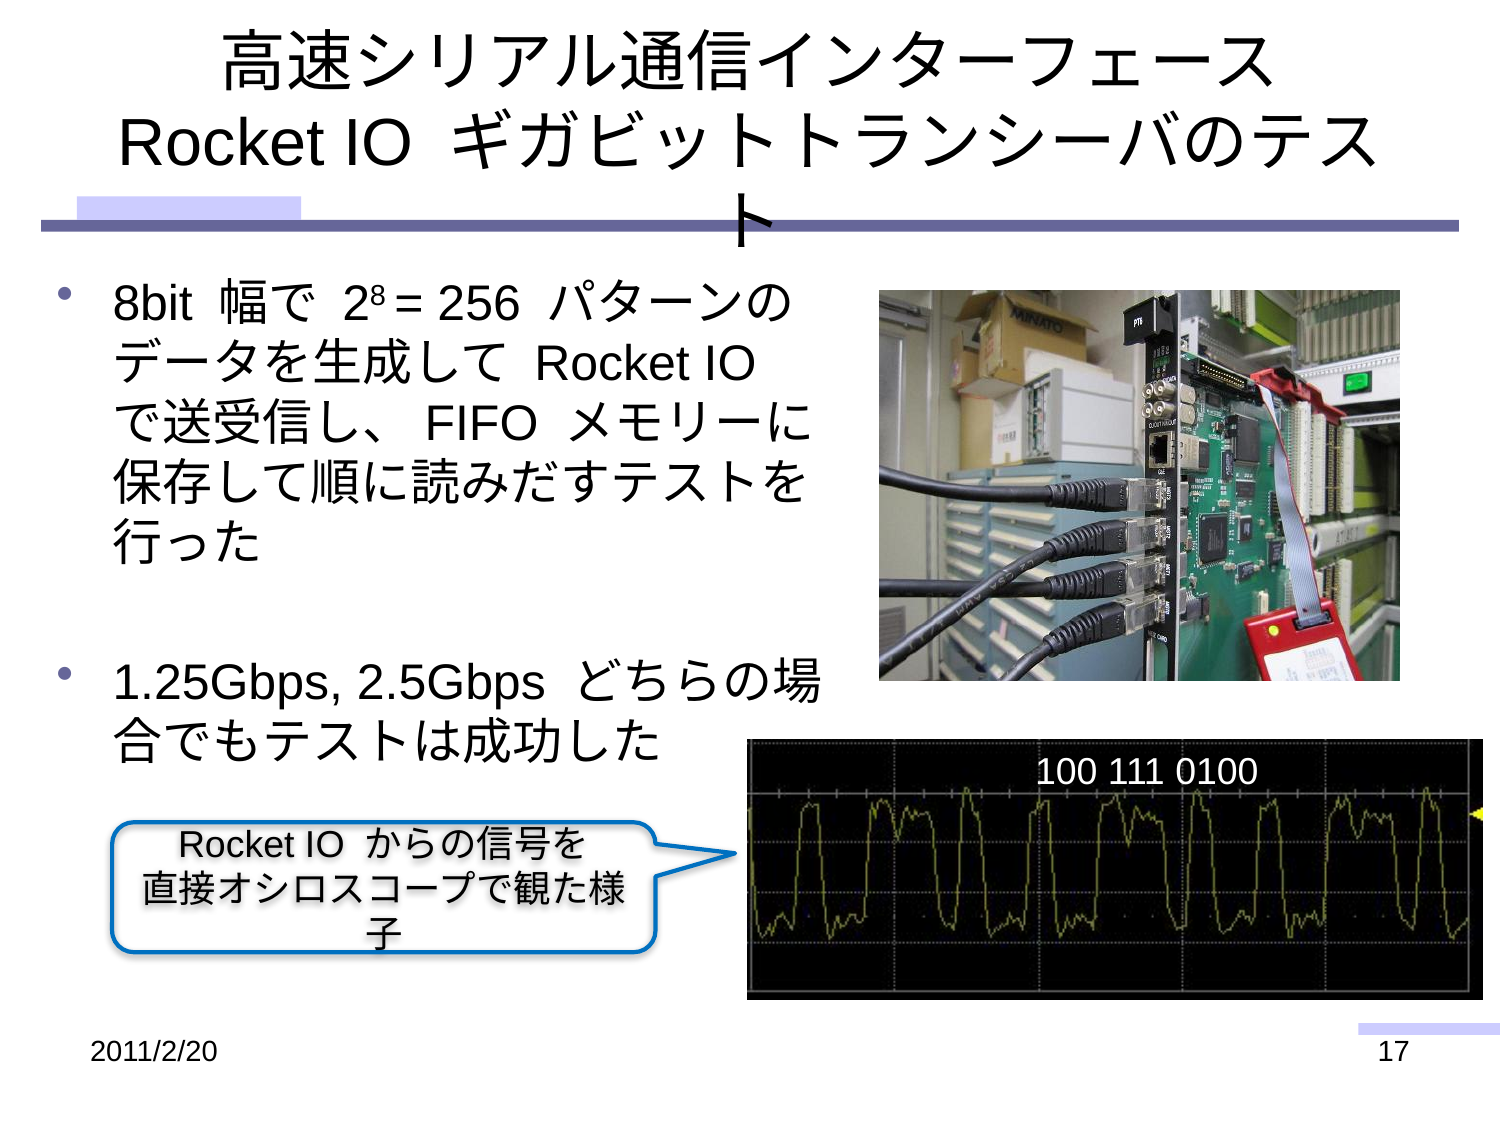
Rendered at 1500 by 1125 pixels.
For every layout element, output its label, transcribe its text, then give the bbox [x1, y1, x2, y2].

text_box Rocket IO からの信号を 直接オシロスコープで観た様子 [111, 821, 736, 953]
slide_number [74, 1024, 426, 1103]
title 高速シリアル通信インターフェース Rocket IO ギガビットトランシーバのテスト [74, 44, 1426, 233]
list 8bit 幅で 28 = 256 パターンのデータを生成して Rocket IO で送受信し、FIFO メモリーに保存して順に読みだすテストを行った 1.25Gbps, 2.5Gbps どちらの場合でもテストは成功した [41, 262, 845, 1006]
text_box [747, 739, 1483, 1000]
picture [879, 290, 1400, 681]
slide_number 17 [1074, 1024, 1426, 1103]
